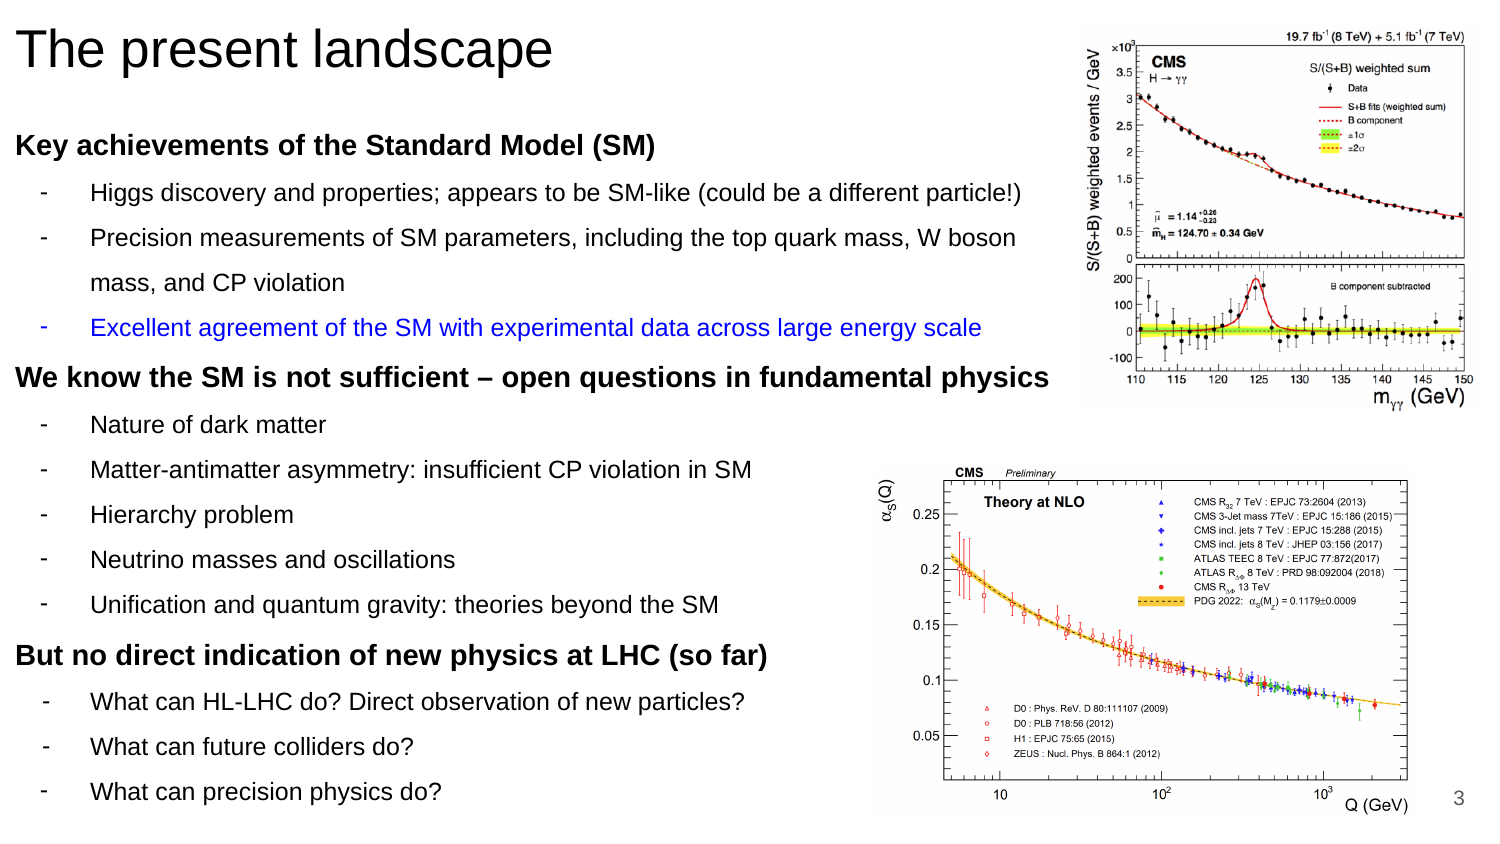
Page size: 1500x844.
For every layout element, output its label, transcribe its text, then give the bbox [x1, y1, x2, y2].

picture [875, 465, 1413, 816]
list Key achievements of the Standard Model (SM) Higgs discovery and properties; appears to be SM-like (could be a different particle!) Precision measurements of SM parameters, including the top quark mass, W boson mass, and CP violation Excellent agreement of the SM with experimental data across large energy scale We know the SM is not sufficient – open questions in fundamental physics Nature of dark matter Matter-antimatter asymmetry: insufficient CP violation in SM Hierarchy problem Neutrino masses and oscillations Unification and quantum gravity: theories beyond the SM But no direct indication of new physics at LHC (so far) What can HL-LHC do? Direct observation of new particles? What can future colliders do? What can precision physics do? [0, 93, 1081, 844]
picture [1080, 24, 1481, 413]
slide_number ‹#› [1389, 764, 1480, 830]
title The present landscape [0, 0, 1500, 94]
